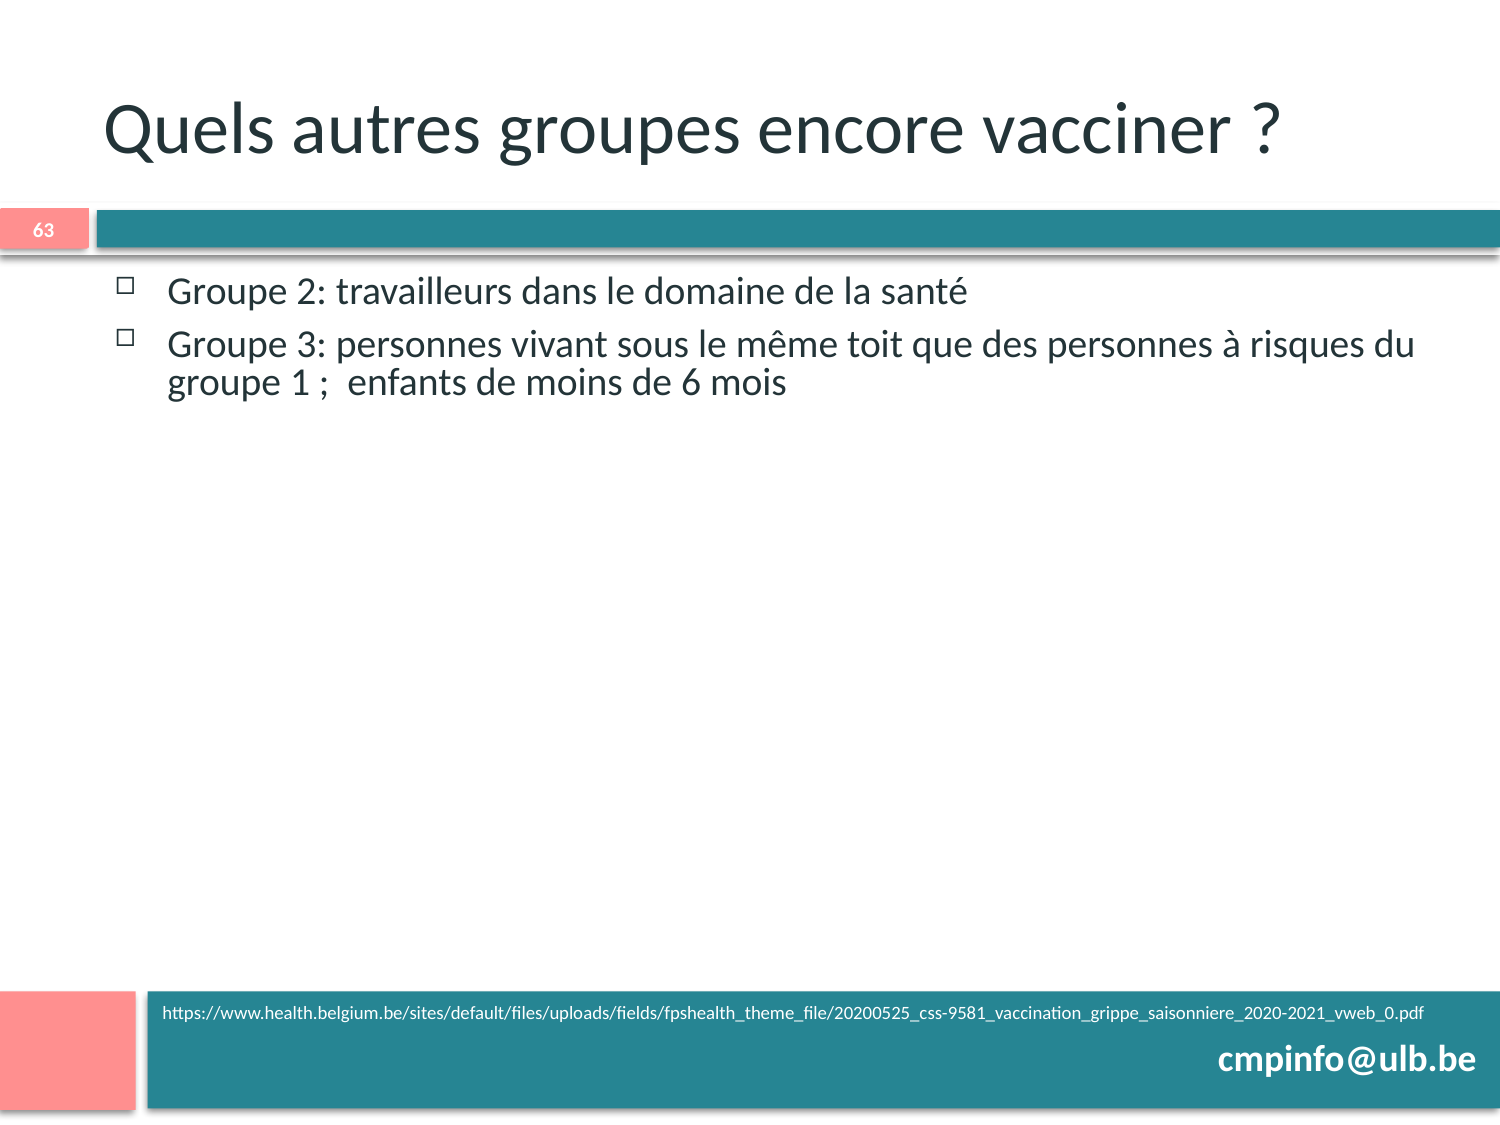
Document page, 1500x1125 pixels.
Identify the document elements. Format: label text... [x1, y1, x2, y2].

slide_number 63 [0, 208, 88, 249]
title Quels autres groupes encore vacciner ? [88, 42, 1462, 206]
list https://www.health.belgium.be/sites/default/files/uploads/fields/fpshealth_theme_file/20200525_css-9581_vaccination_grippe_saisonniere_2020-2021_vweb_0.pdf [147, 992, 1483, 1109]
text_box Groupe 2: travailleurs dans le domaine de la santé Groupe 3: personnes vivant sous le même toit que des personnes à risques du groupe 1 ; enfants de moins de 6 mois [100, 267, 1474, 463]
